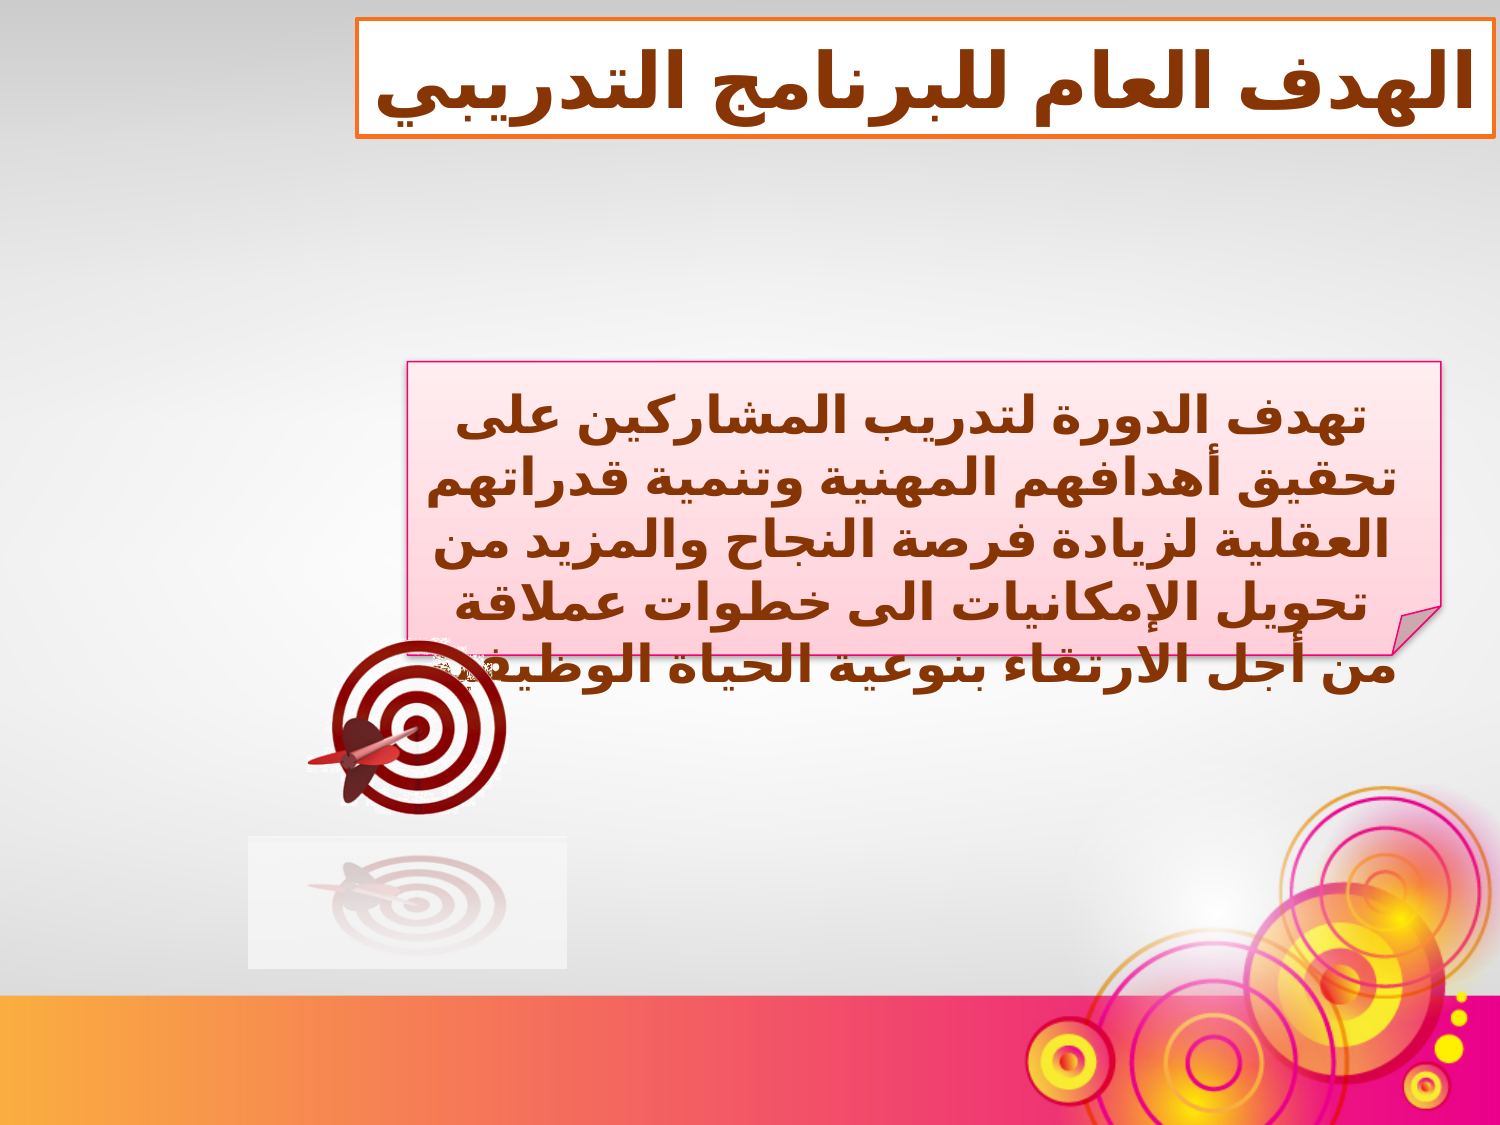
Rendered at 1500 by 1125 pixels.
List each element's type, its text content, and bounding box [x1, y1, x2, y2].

text_box [406, 360, 1442, 631]
picture [0, 0, 1500, 1125]
text_box الهدف العام للبرنامج التدريبي [355, 17, 1496, 139]
text_box تهدف الدورة لتدريب المشاركين على تحقيق أهدافهم المهنية وتنمية قدراتهم العقلية لزيادة فرصة النجاح والمزيد من تحويل الإمكانيات الى خطوات عملاقة من أجل الارتقاء بنوعية الحياة الوظيفية [407, 373, 1418, 701]
